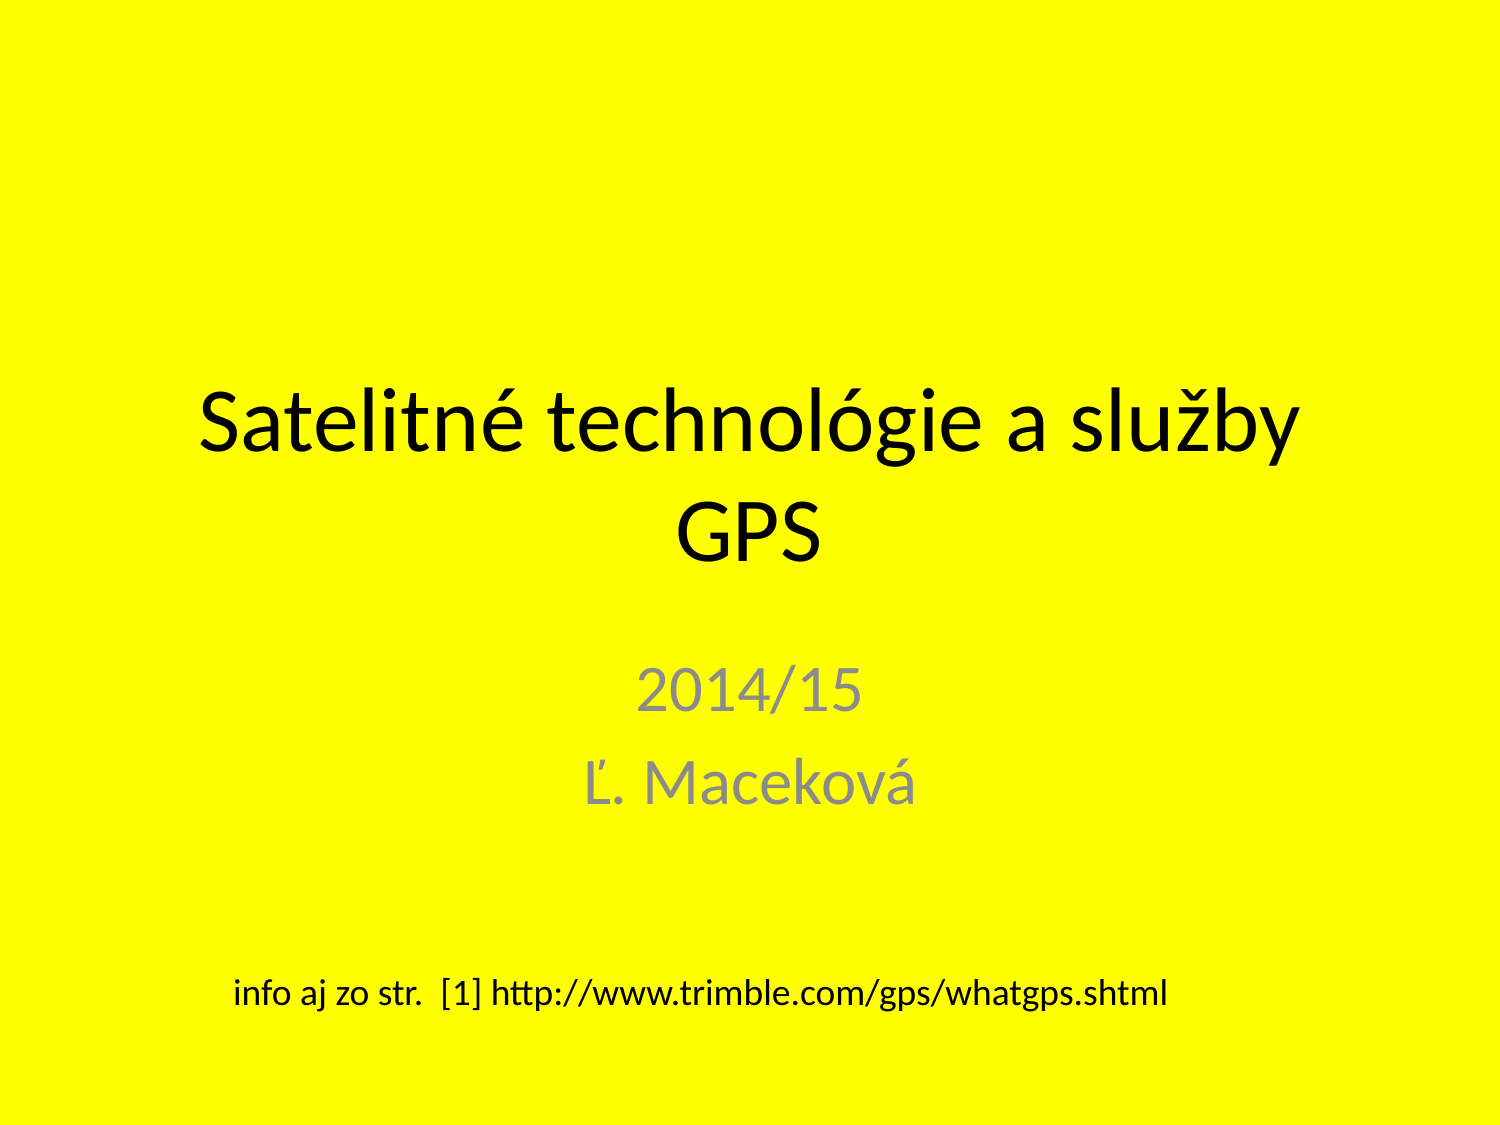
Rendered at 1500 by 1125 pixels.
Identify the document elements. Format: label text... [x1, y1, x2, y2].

text_box info aj zo str. [1] http://www.trimble.com/gps/whatgps.shtml [218, 960, 1388, 1021]
title Satelitné technológie a služby GPS [112, 349, 1388, 591]
subtitle 2014/15 Ľ. Maceková [225, 637, 1275, 925]
